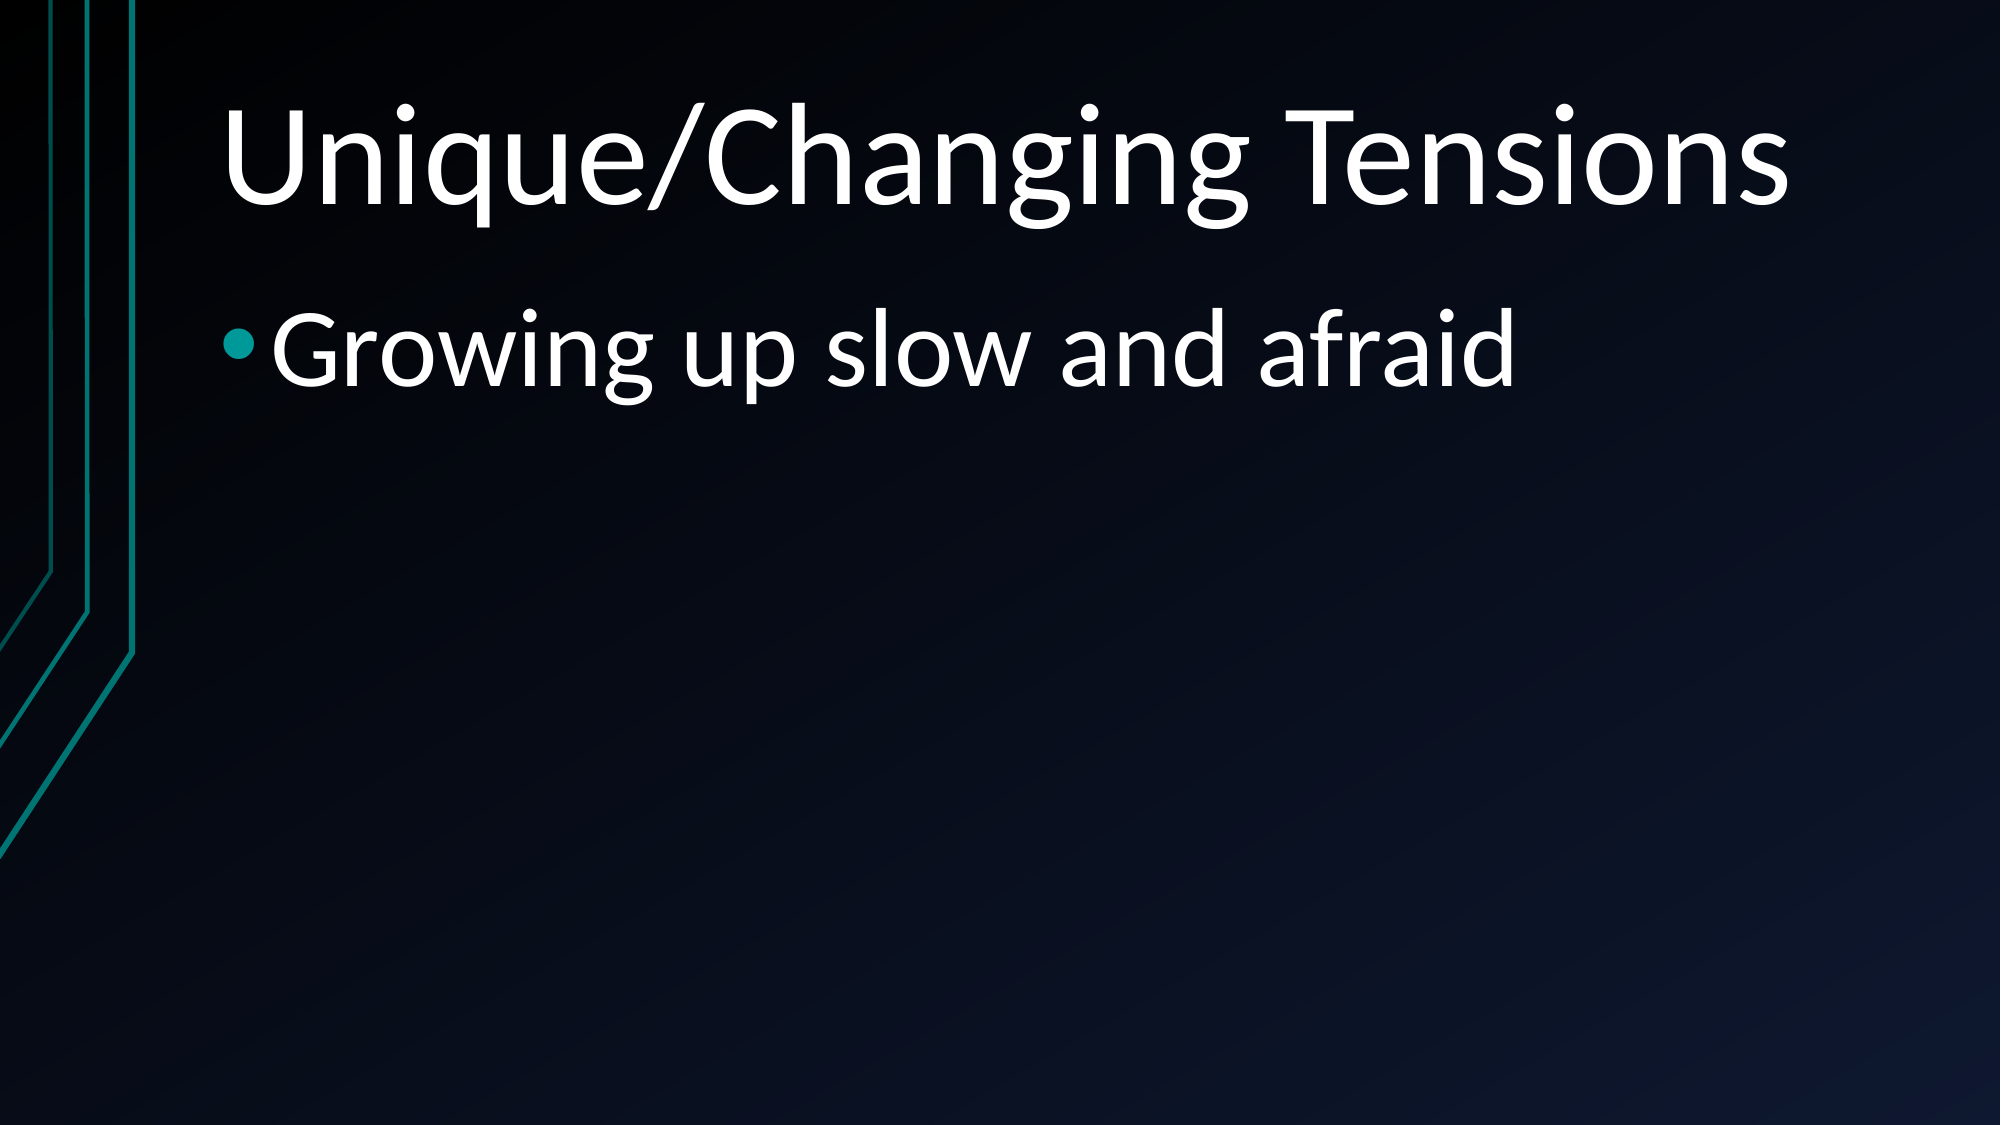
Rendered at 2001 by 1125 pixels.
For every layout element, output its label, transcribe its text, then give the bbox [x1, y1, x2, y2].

list Growing up slow and afraid [200, 279, 1900, 1012]
title Unique/Changing Tensions [200, 45, 1900, 246]
